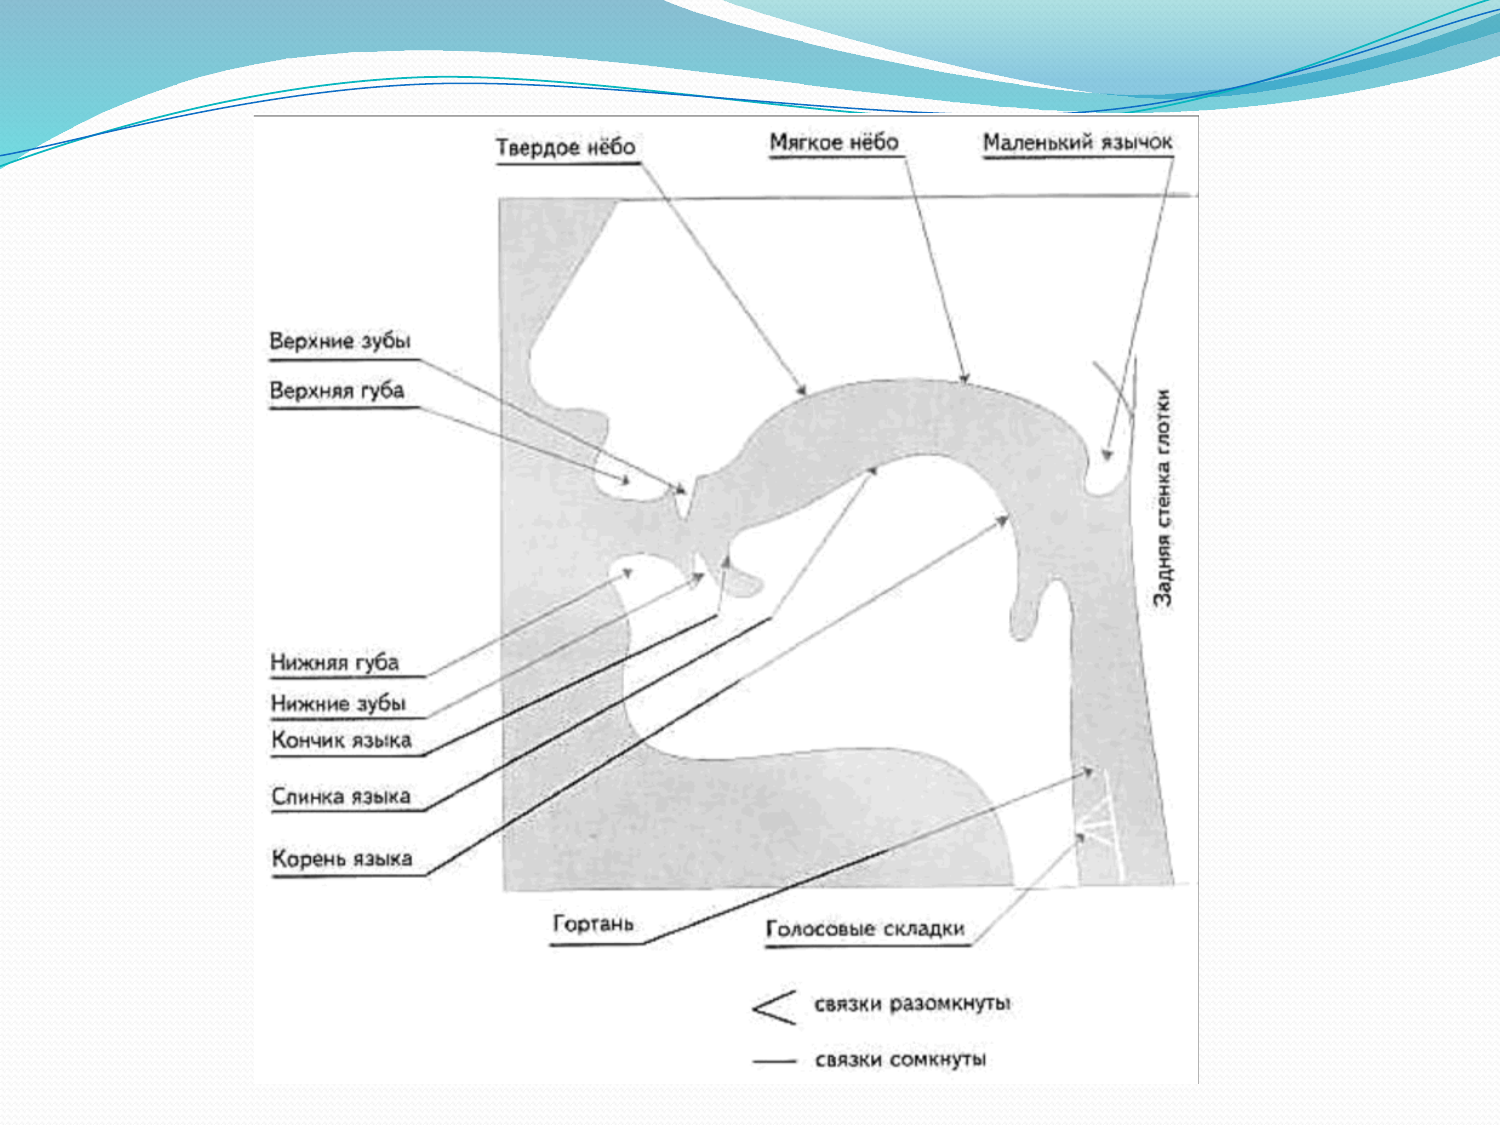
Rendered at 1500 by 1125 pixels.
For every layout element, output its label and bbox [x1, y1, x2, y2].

picture [253, 113, 1200, 1084]
